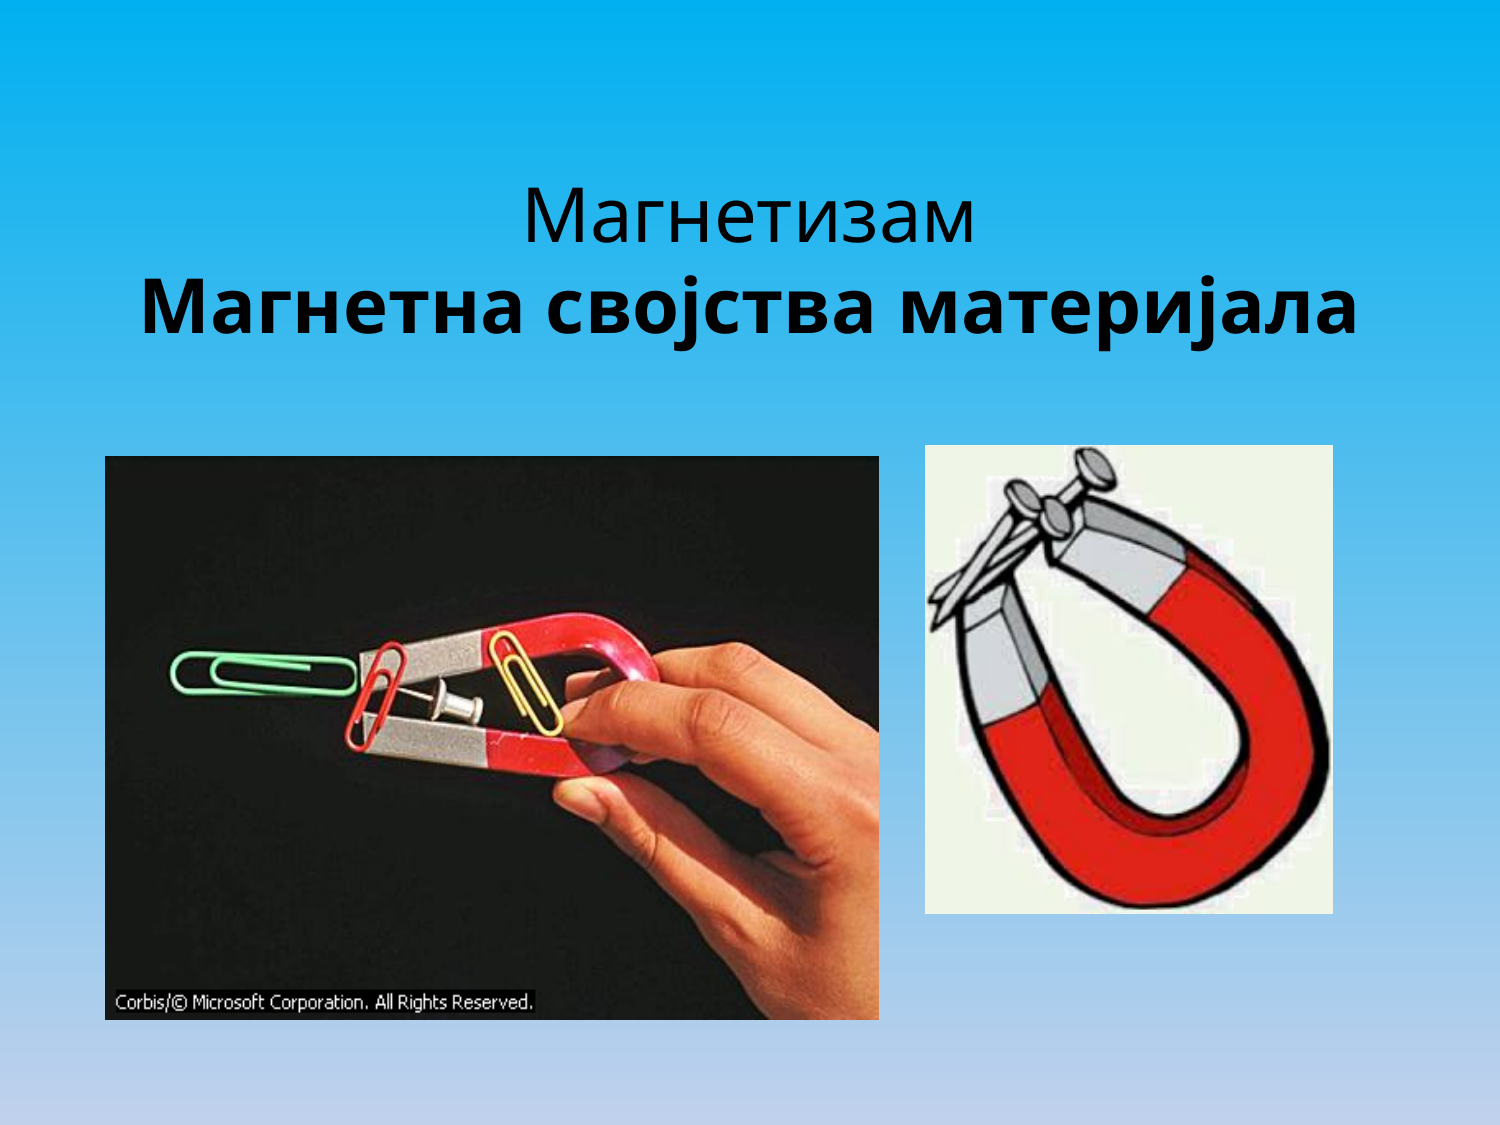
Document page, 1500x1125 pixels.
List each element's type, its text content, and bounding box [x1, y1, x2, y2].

title Магнетизам Maгнетна својства материјала [112, 128, 1388, 387]
picture [925, 445, 1333, 915]
picture [105, 456, 880, 1020]
